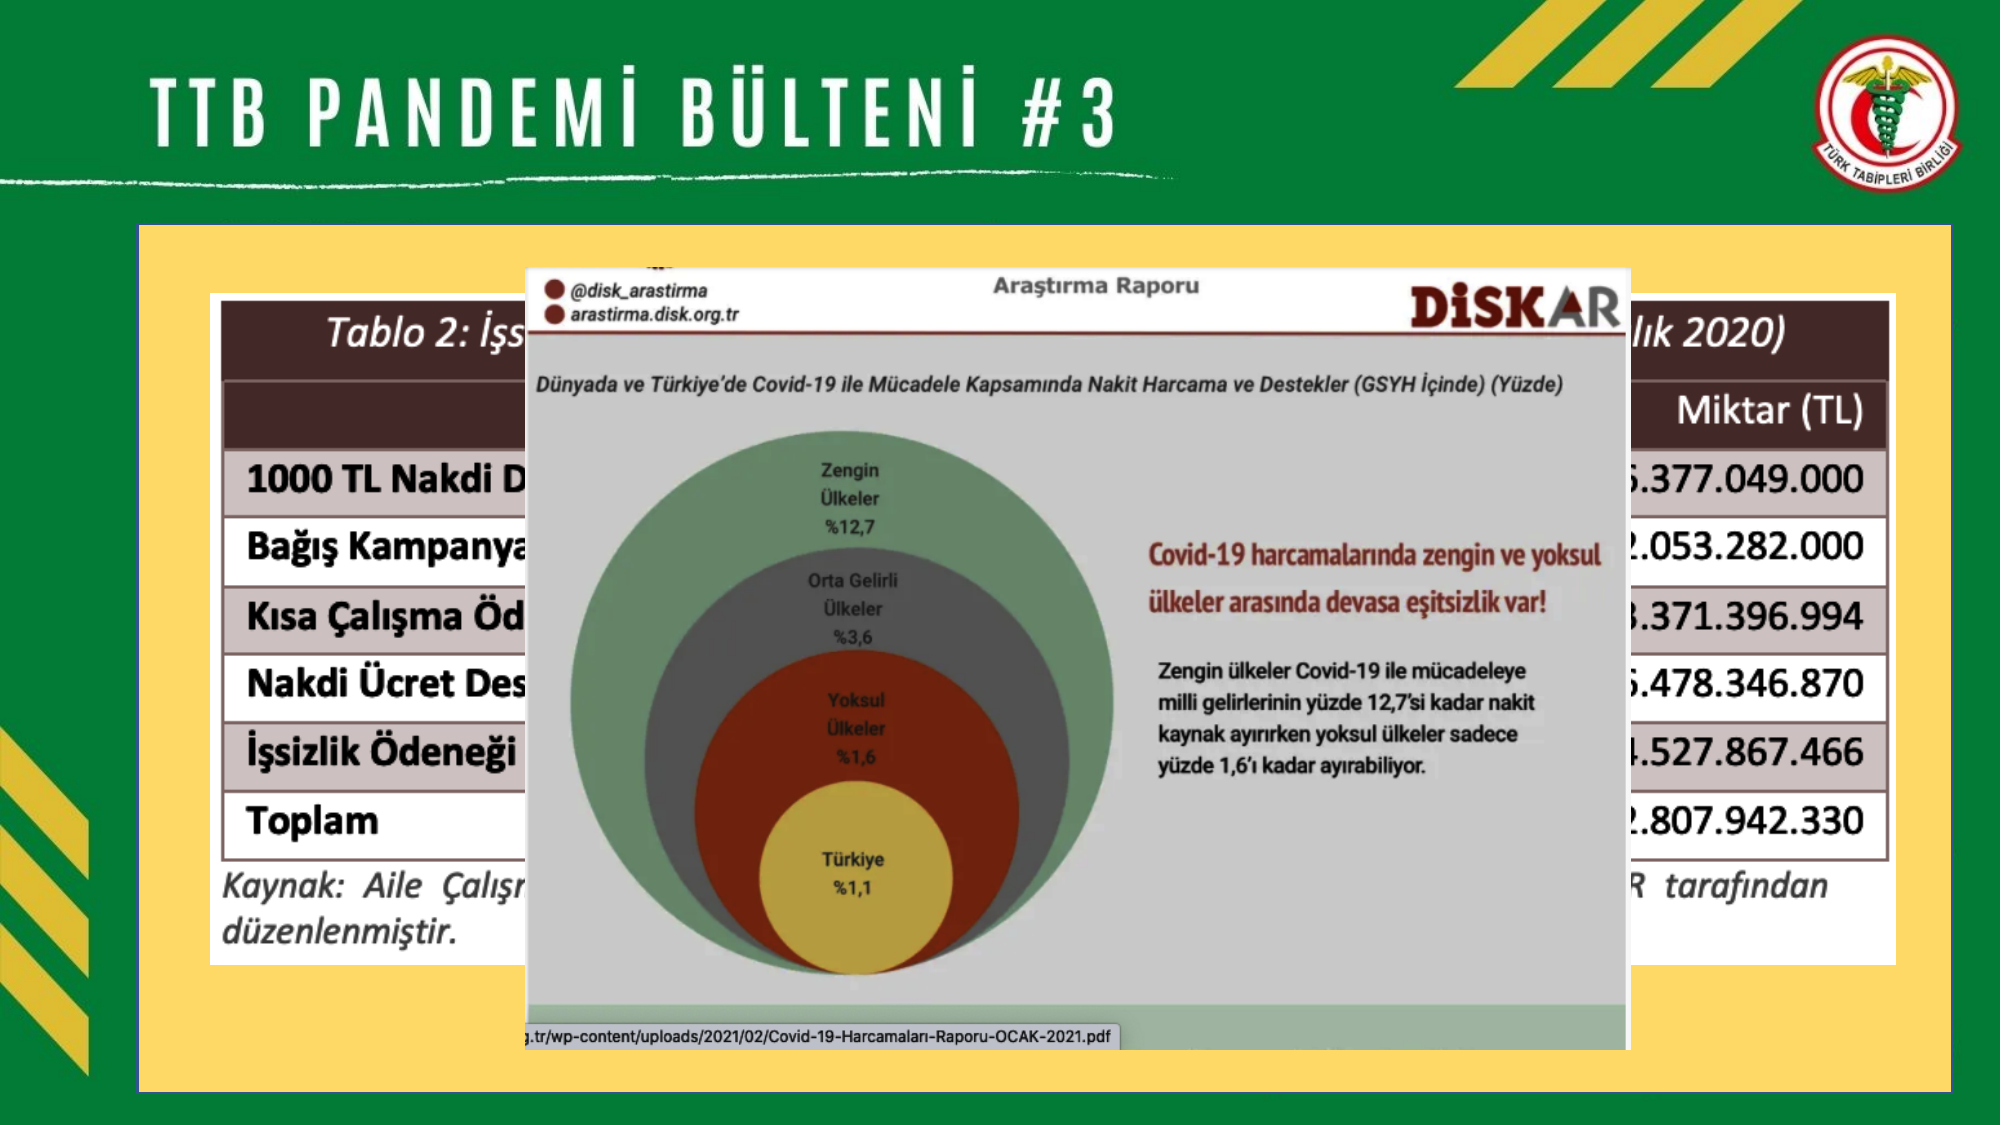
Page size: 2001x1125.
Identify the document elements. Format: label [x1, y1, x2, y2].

text_box [136, 223, 1953, 1094]
picture [0, 0, 2000, 1125]
list [1631, 293, 1896, 965]
list [210, 293, 524, 965]
list [524, 267, 1631, 1050]
